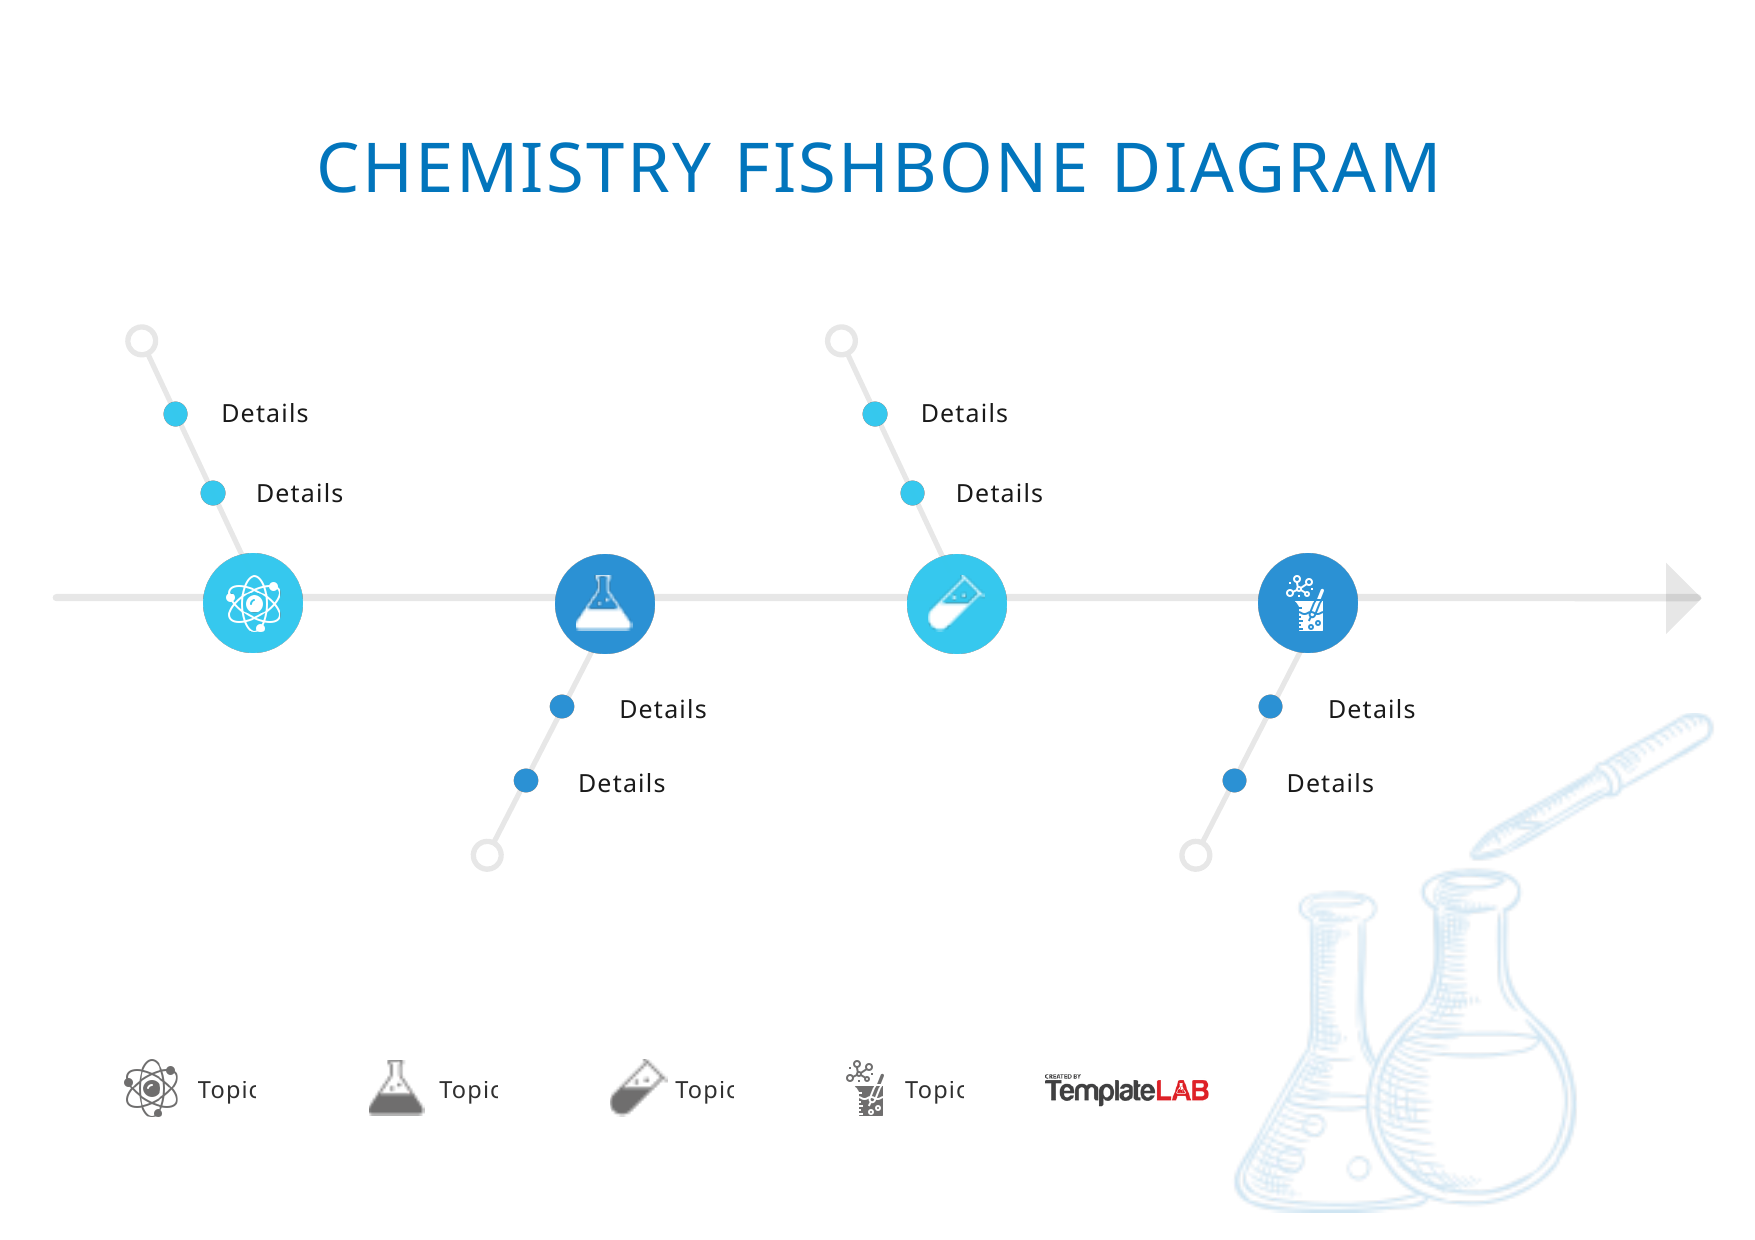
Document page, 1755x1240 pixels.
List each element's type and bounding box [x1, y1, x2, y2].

text_box [51, 128, 1717, 1213]
